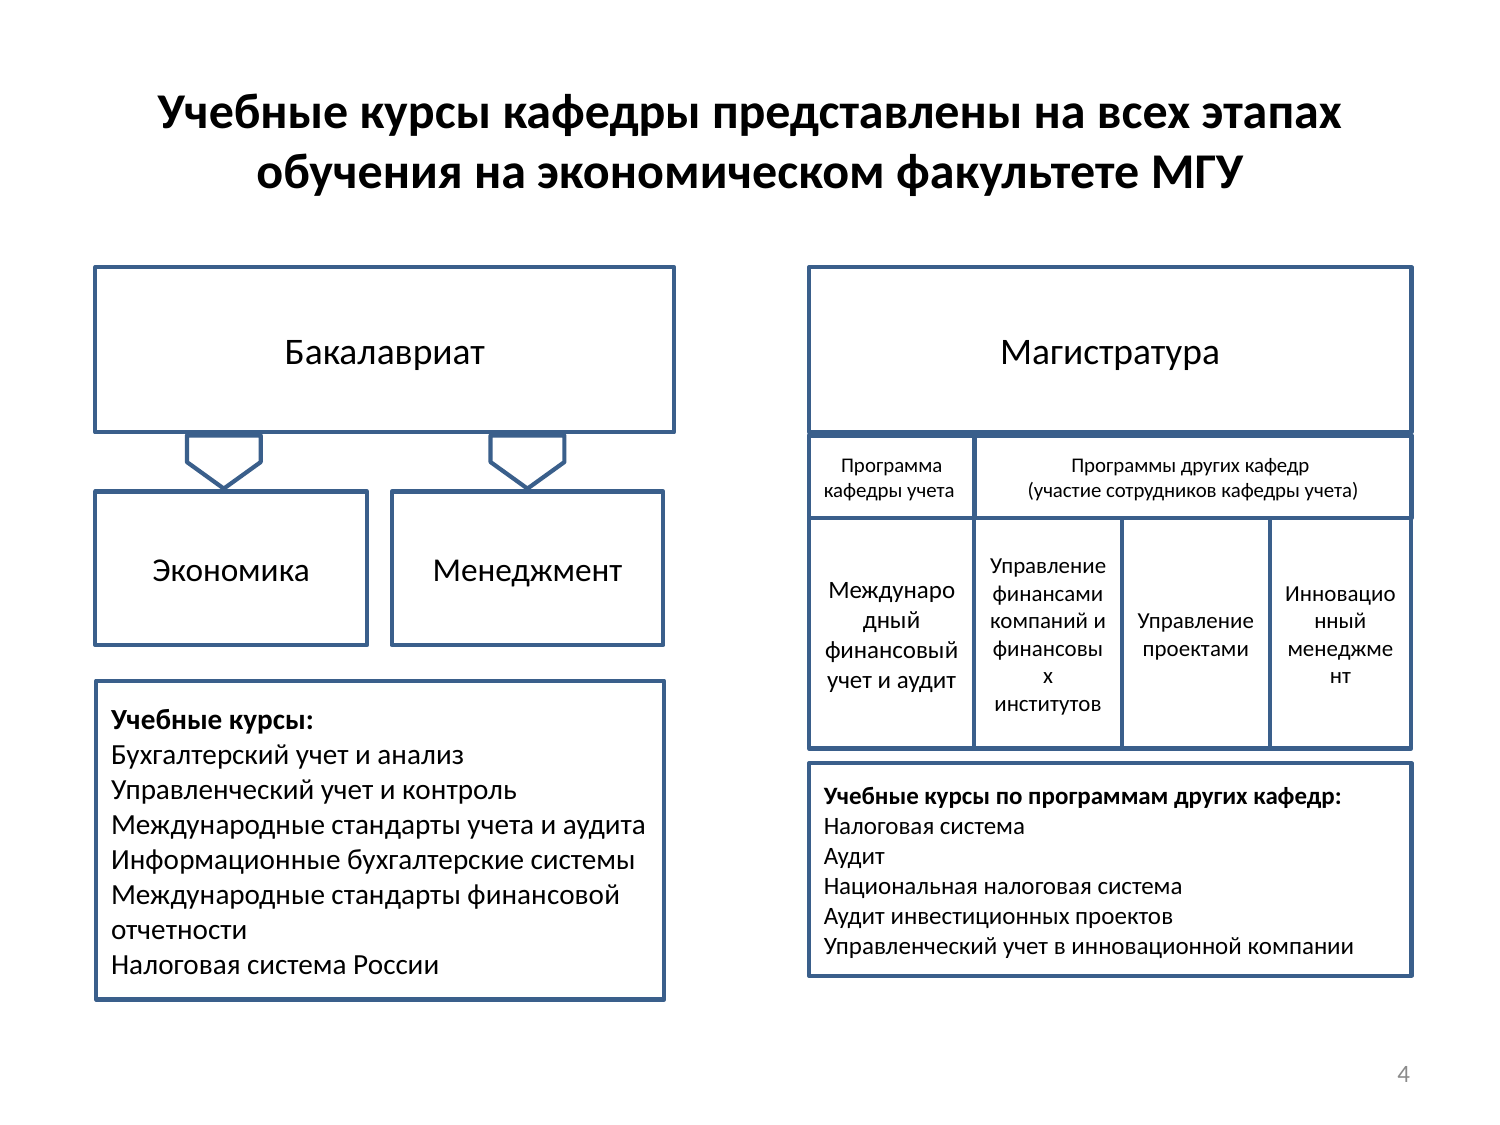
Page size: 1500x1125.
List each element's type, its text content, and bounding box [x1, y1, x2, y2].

text_box Учебные курсы по программам других кафедр: Налоговая система Аудит Национальная налоговая система Аудит инвестиционных проектов Управленческий учет в инновационной компании [807, 761, 1414, 978]
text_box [95, 266, 675, 646]
text_box Магистратура [807, 265, 1414, 433]
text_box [808, 435, 1412, 749]
slide_number 4 [1074, 1042, 1425, 1103]
title Учебные курсы кафедры представлены на всех этапах обучения на экономическом факультете МГУ [75, 45, 1425, 233]
text_box Учебные курсы: Бухгалтерский учет и анализ Управленческий учет и контроль Международные стандарты учета и аудита Информационные бухгалтерские системы Международные стандарты финансовой отчетности Налоговая система России [94, 679, 666, 1002]
